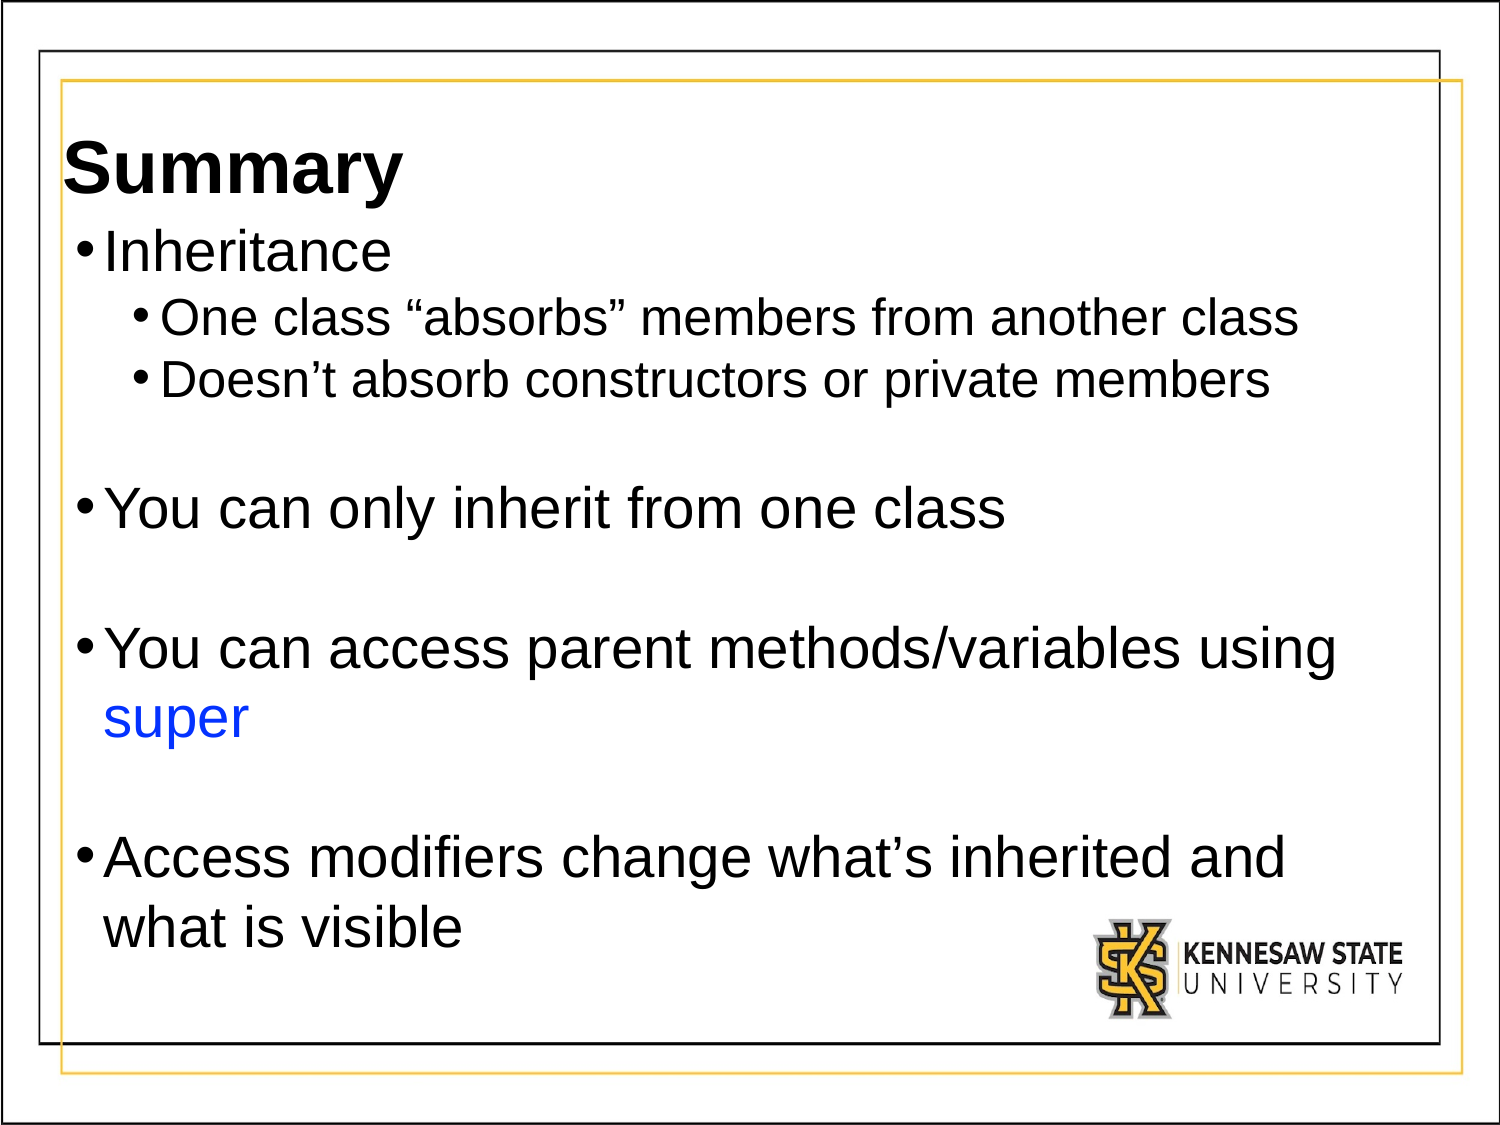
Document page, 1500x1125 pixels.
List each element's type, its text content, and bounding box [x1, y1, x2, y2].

title Summary [60, 83, 1442, 205]
list Inheritance One class “absorbs” members from another class Doesn’t absorb constructors or private members You can only inherit from one class You can access parent methods/variables using super Access modifiers change what’s inherited and what is visible [60, 205, 1442, 1029]
picture [0, 0, 1500, 1125]
